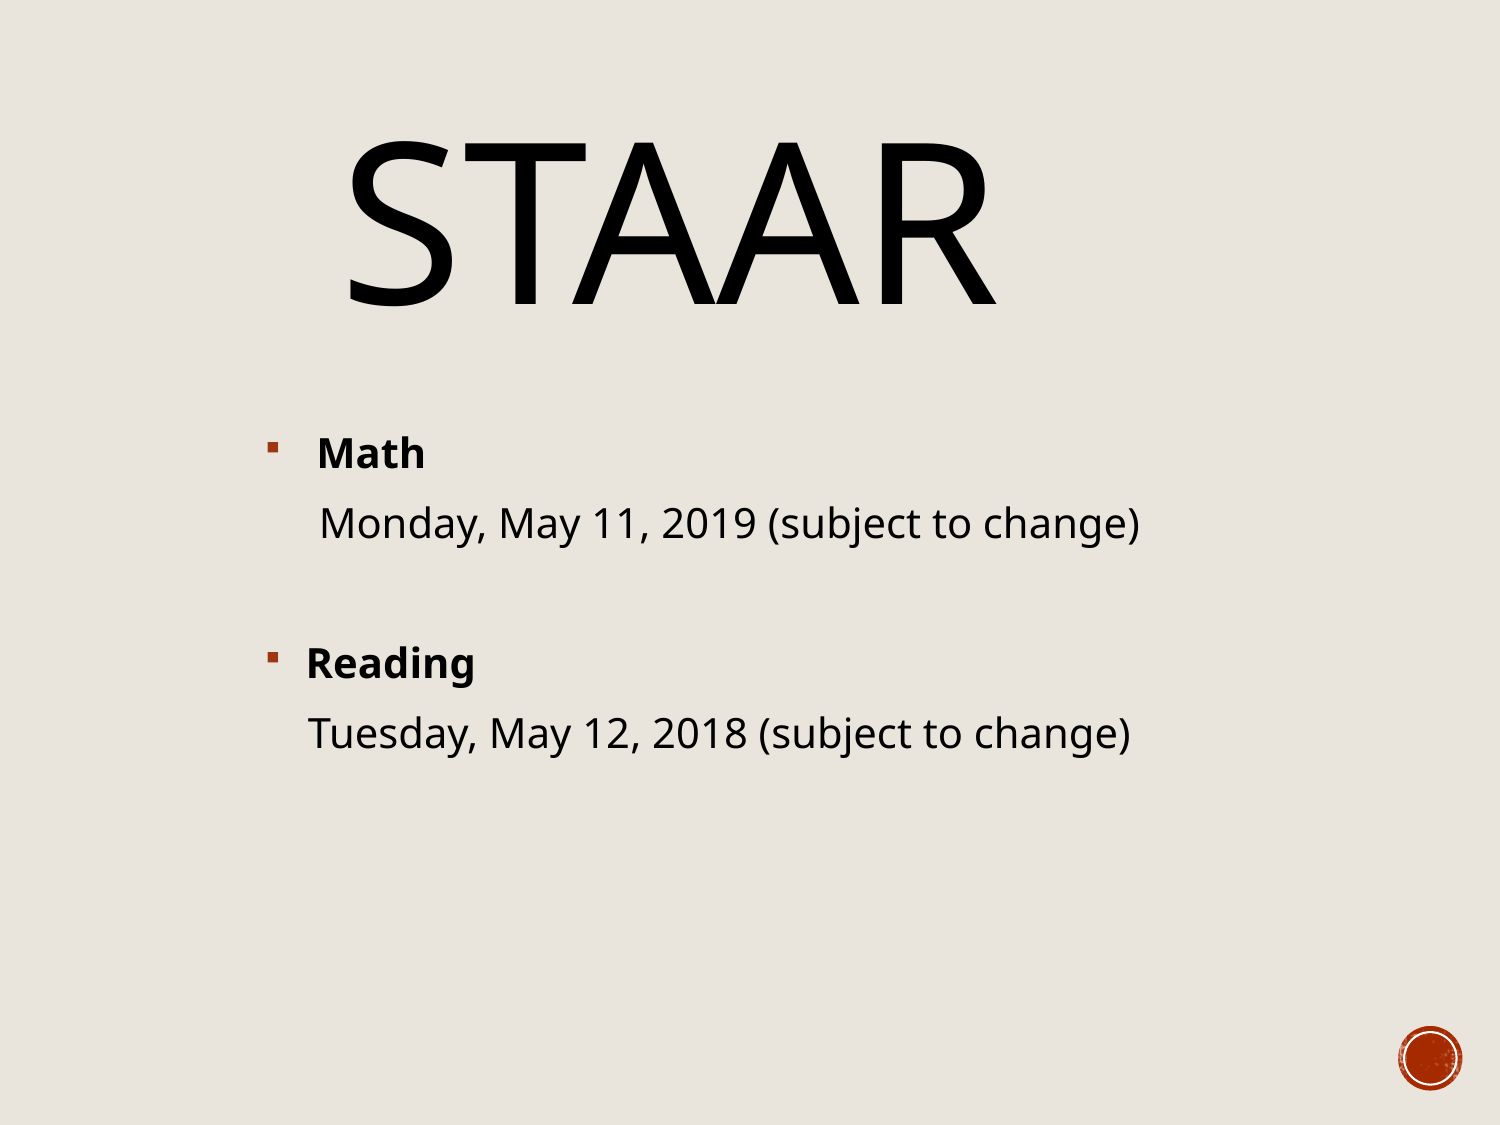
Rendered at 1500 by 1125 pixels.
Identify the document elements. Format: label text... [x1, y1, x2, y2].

list Math Monday, May 11, 2019 (subject to change) Reading Tuesday, May 12, 2018 (subject to change) [249, 425, 1400, 1125]
title STAAR [324, 99, 1163, 364]
